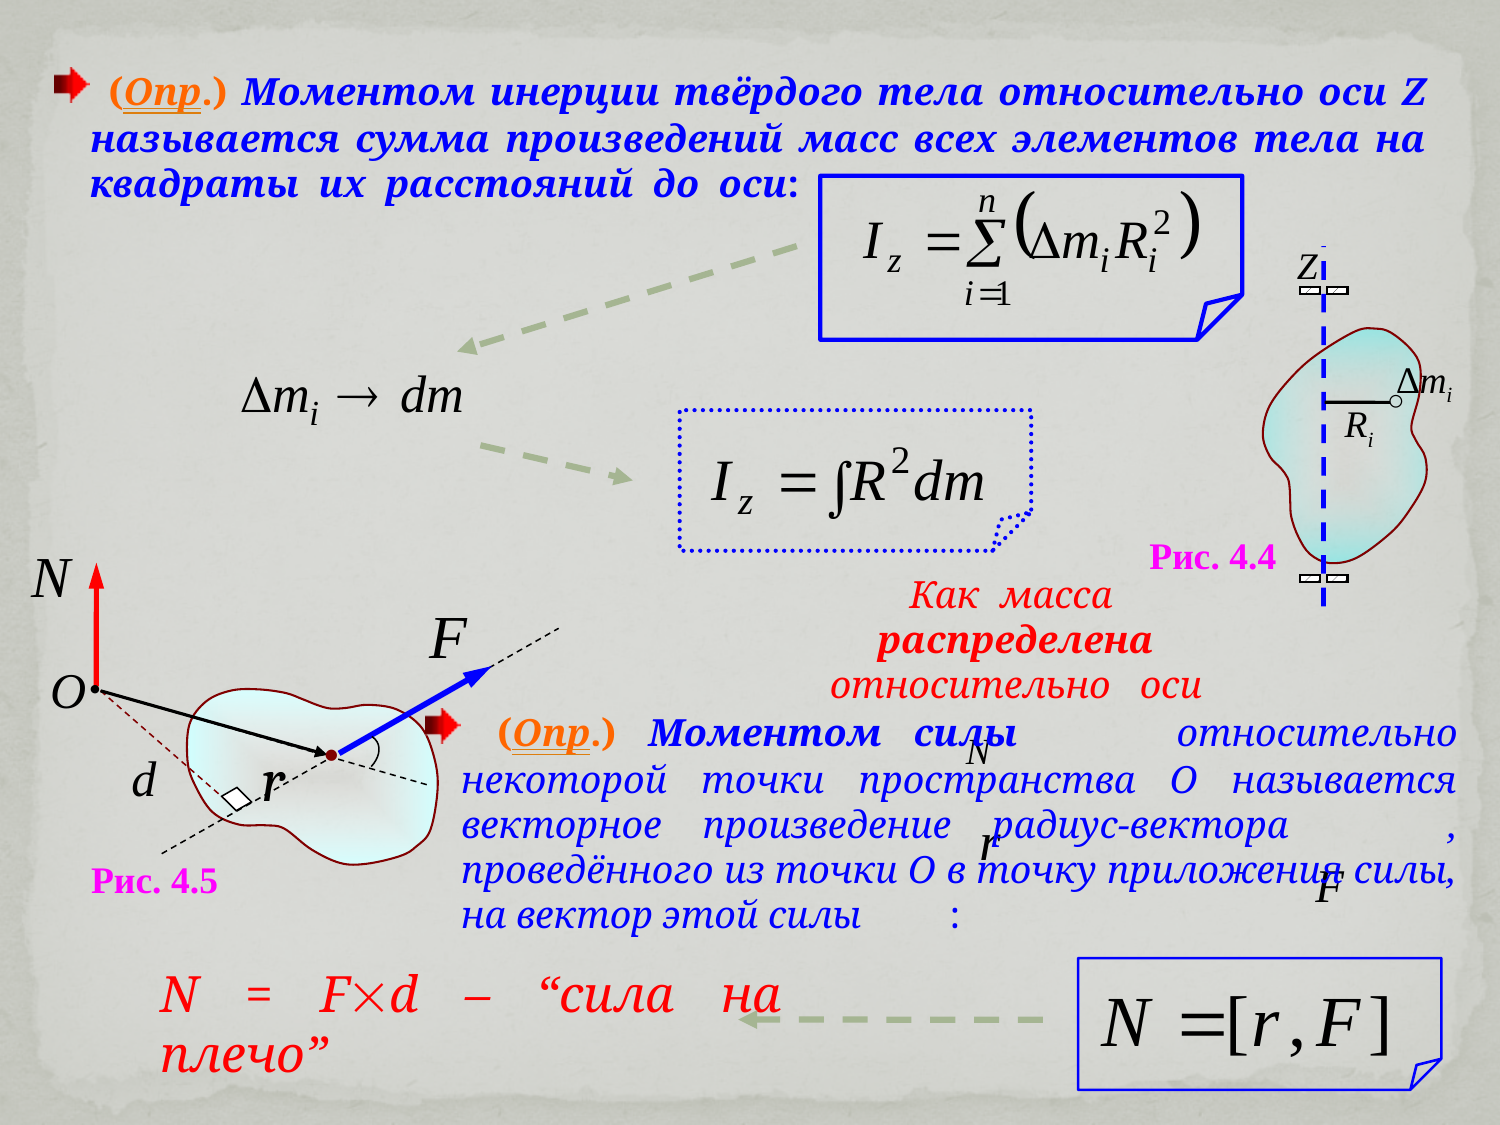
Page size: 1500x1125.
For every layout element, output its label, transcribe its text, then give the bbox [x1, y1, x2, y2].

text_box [1137, 237, 1487, 526]
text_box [236, 365, 470, 432]
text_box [73, 987, 1042, 1060]
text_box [822, 177, 1242, 339]
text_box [458, 247, 796, 350]
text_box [482, 447, 631, 479]
text_box (Опр.) Моментом инерции твёрдого тела относительно оси Z называется сумма произведений масс всех элементов тела на квадраты их расстояний до оси: [0, 47, 1442, 213]
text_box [0, 537, 1500, 1091]
picture [54, 67, 90, 103]
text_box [682, 413, 1030, 524]
